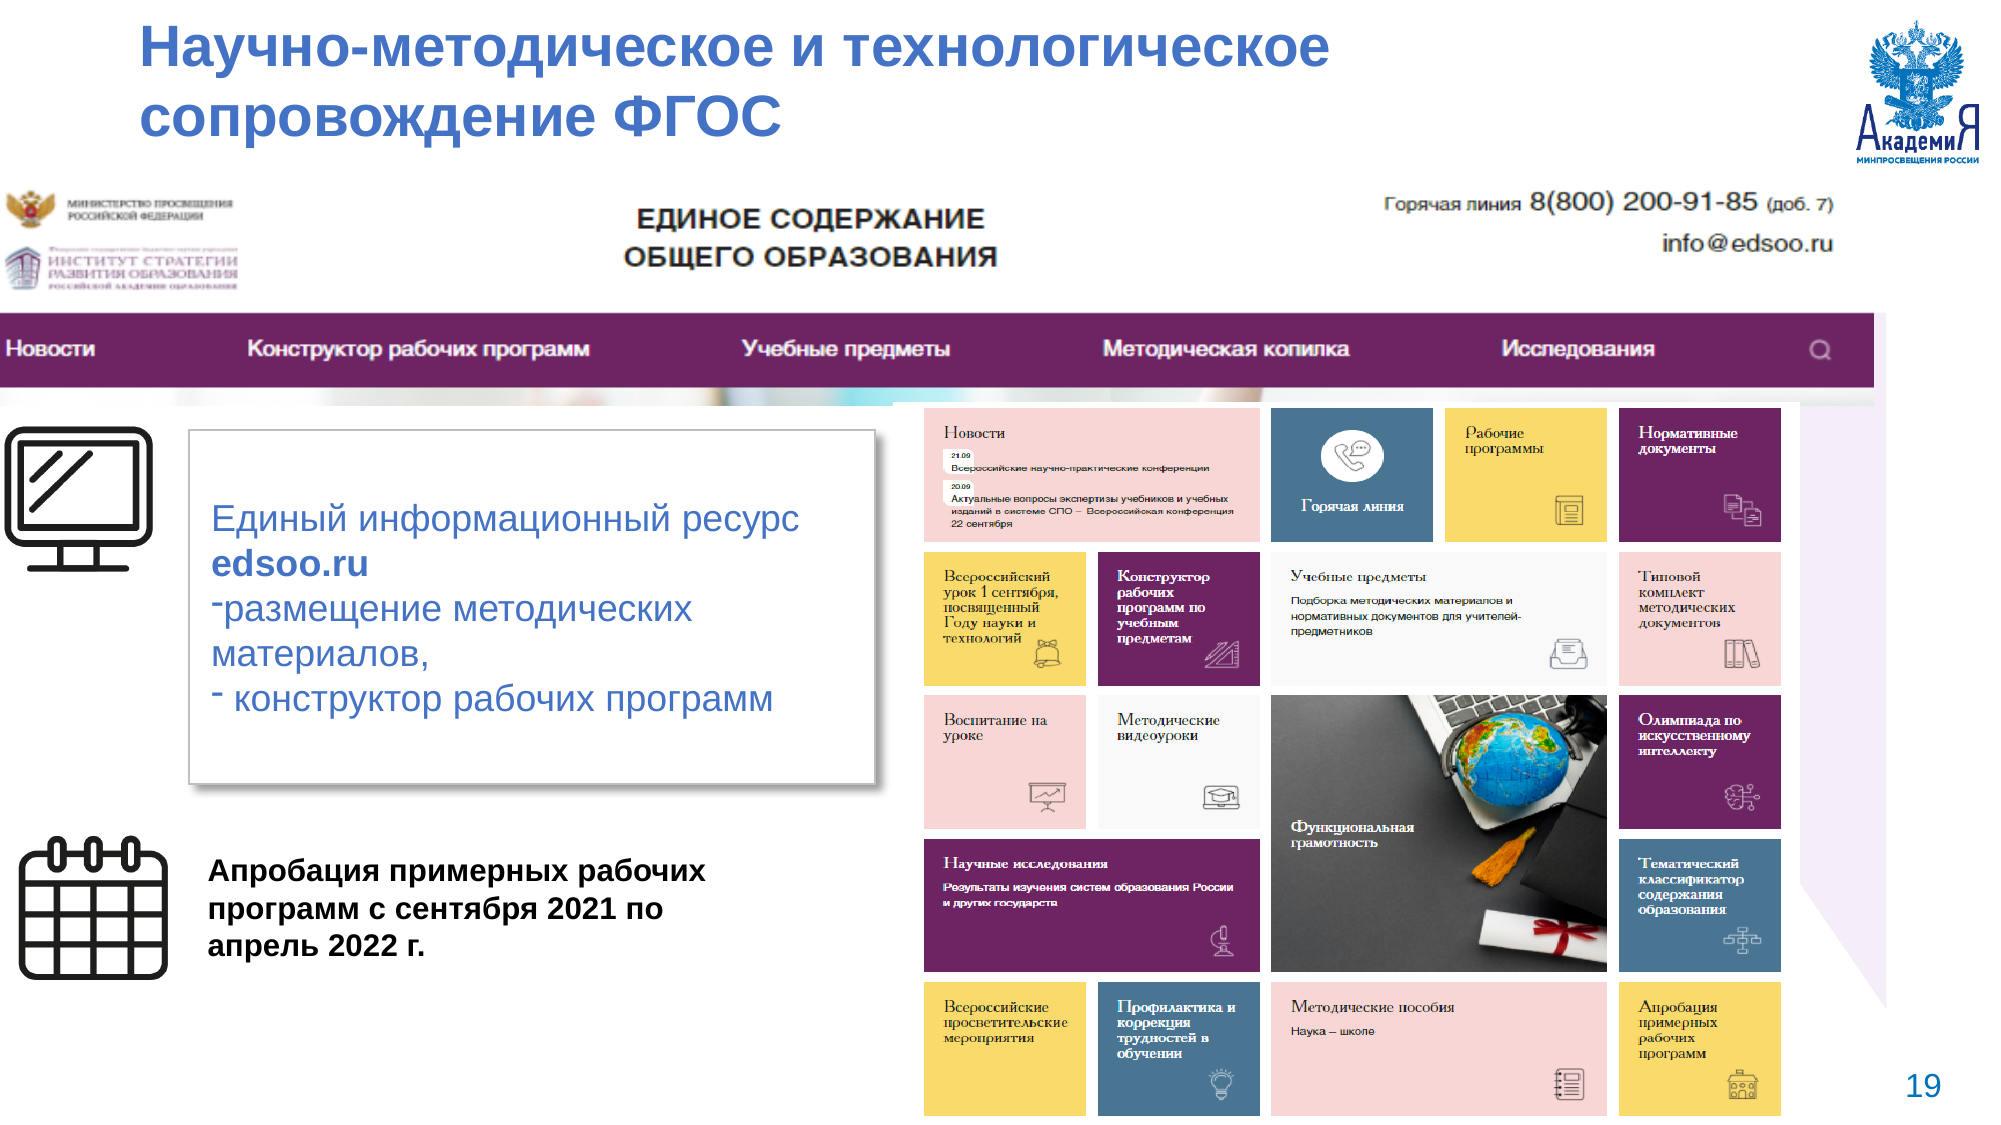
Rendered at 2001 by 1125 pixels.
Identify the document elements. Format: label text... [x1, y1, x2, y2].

text_box Научно-методическое и технологическое сопровождение ФГОС [127, 2, 1684, 154]
text_box Единый информационный ресурс edsoo.ru размещение методических материалов, конструктор рабочих программ [188, 429, 876, 785]
text_box [1800, 311, 1888, 1013]
picture [18, 835, 168, 980]
picture [1856, 20, 1979, 164]
picture [0, 171, 1874, 1125]
text_box Апробация примерных рабочих программ с сентября 2021 по апрель 2022 г. [196, 844, 723, 969]
picture [3, 426, 153, 572]
